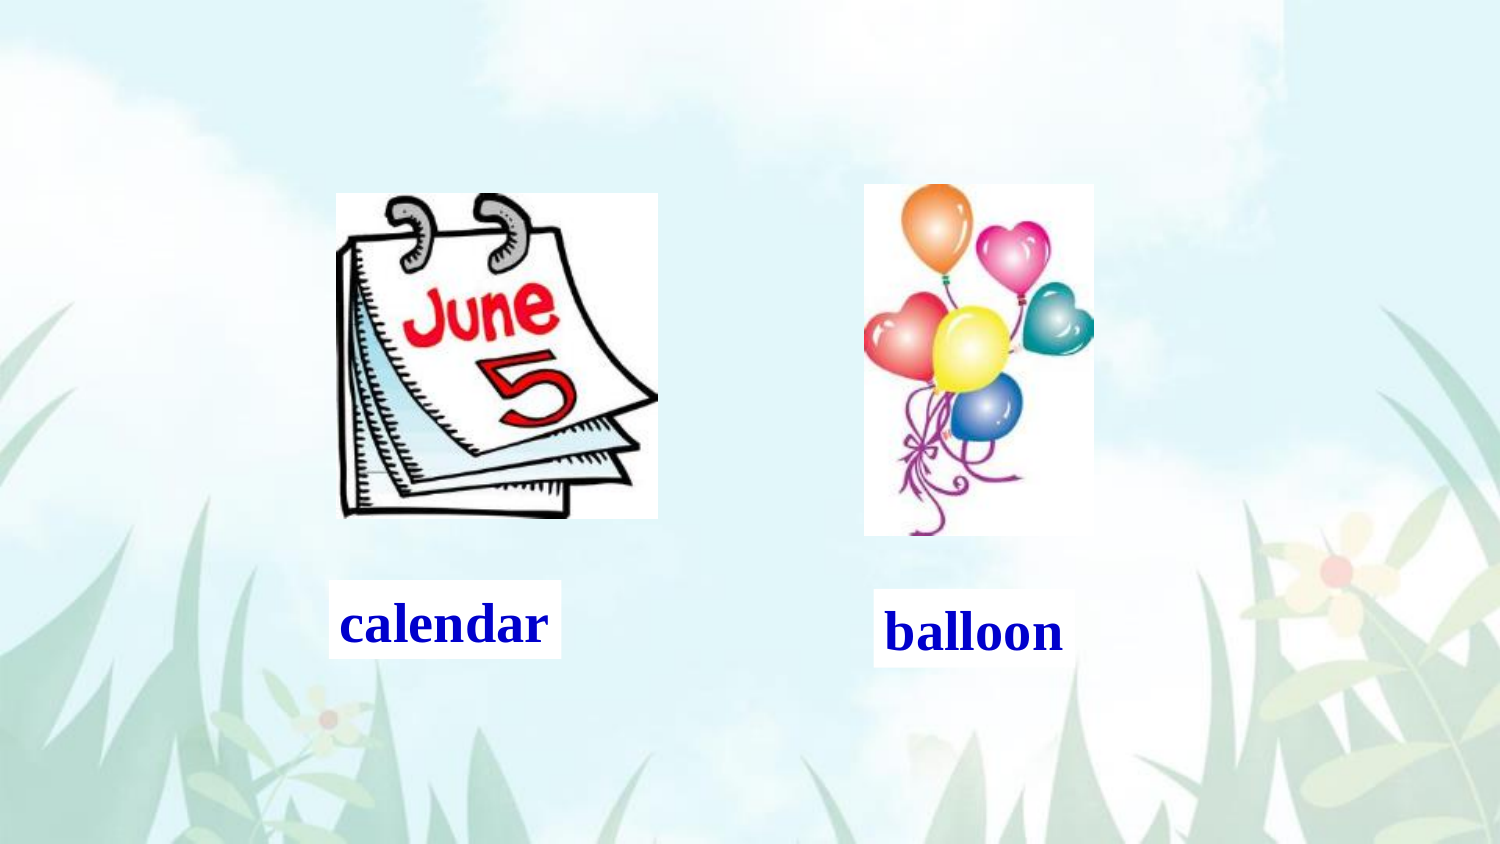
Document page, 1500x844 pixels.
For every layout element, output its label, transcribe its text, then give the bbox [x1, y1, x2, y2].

text_box balloon [873, 588, 1076, 668]
text_box calendar [328, 580, 562, 659]
picture [0, 0, 1500, 844]
